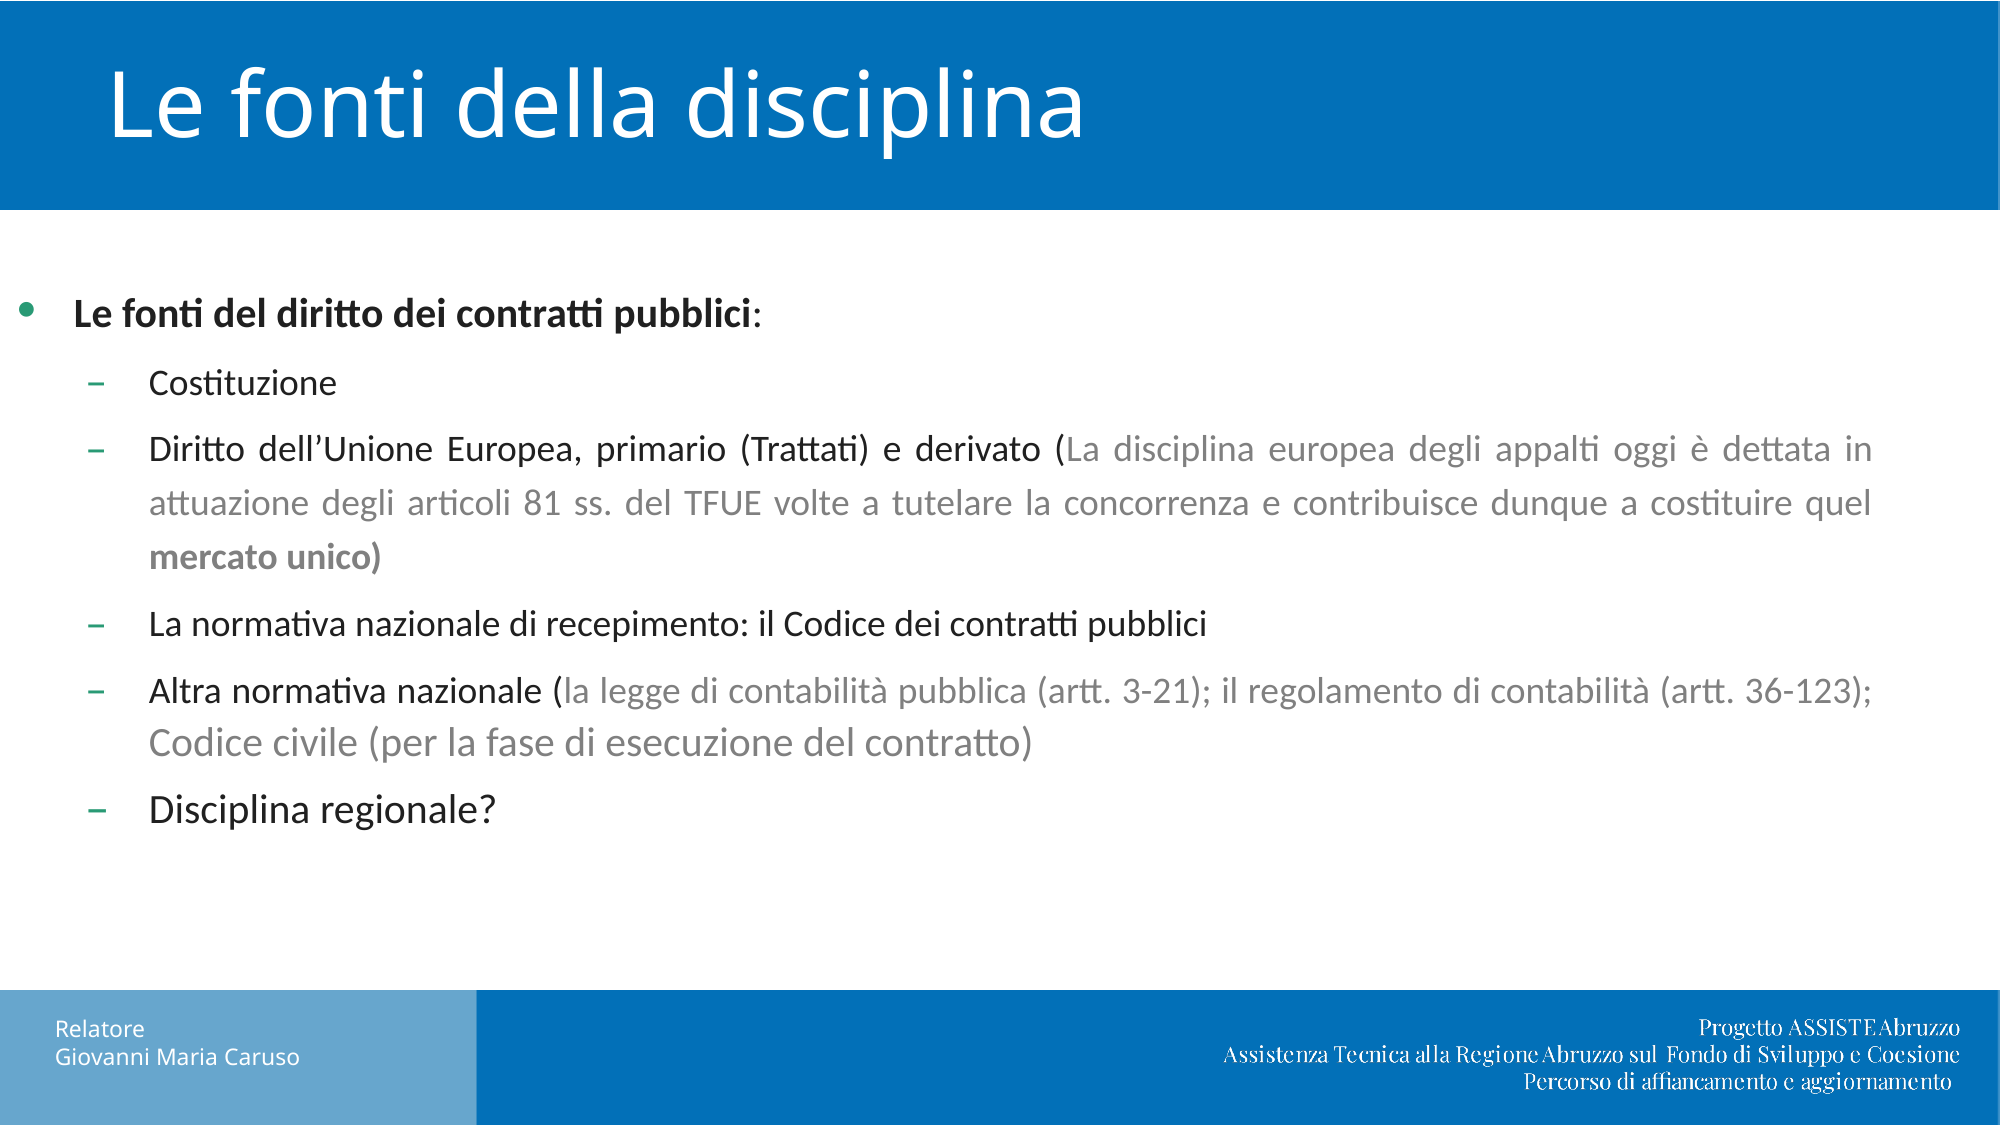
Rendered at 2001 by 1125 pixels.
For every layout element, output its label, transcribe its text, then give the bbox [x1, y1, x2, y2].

title Le fonti della disciplina [91, 44, 1801, 173]
text_box Le fonti del diritto dei contratti pubblici: Costituzione Diritto dell’Unione Europea, primario (Trattati) e derivato (La disciplina europea degli appalti oggi è dettata in attuazione degli articoli 81 ss. del TFUE volte a tutelare la concorrenza e contribuisce dunque a costituire quel mercato unico) La normativa nazionale di recepimento: il Codice dei contratti pubblici Altra normativa nazionale (la legge di contabilità pubblica (artt. 3-21); il regolamento di contabilità (artt. 36-123); Codice civile (per la fase di esecuzione del contratto) Disciplina regionale? [1, 274, 1889, 1030]
picture [0, 1, 2000, 210]
text_box Relatore Giovanni Maria Caruso [40, 1030, 391, 1077]
picture [0, 990, 2000, 1125]
